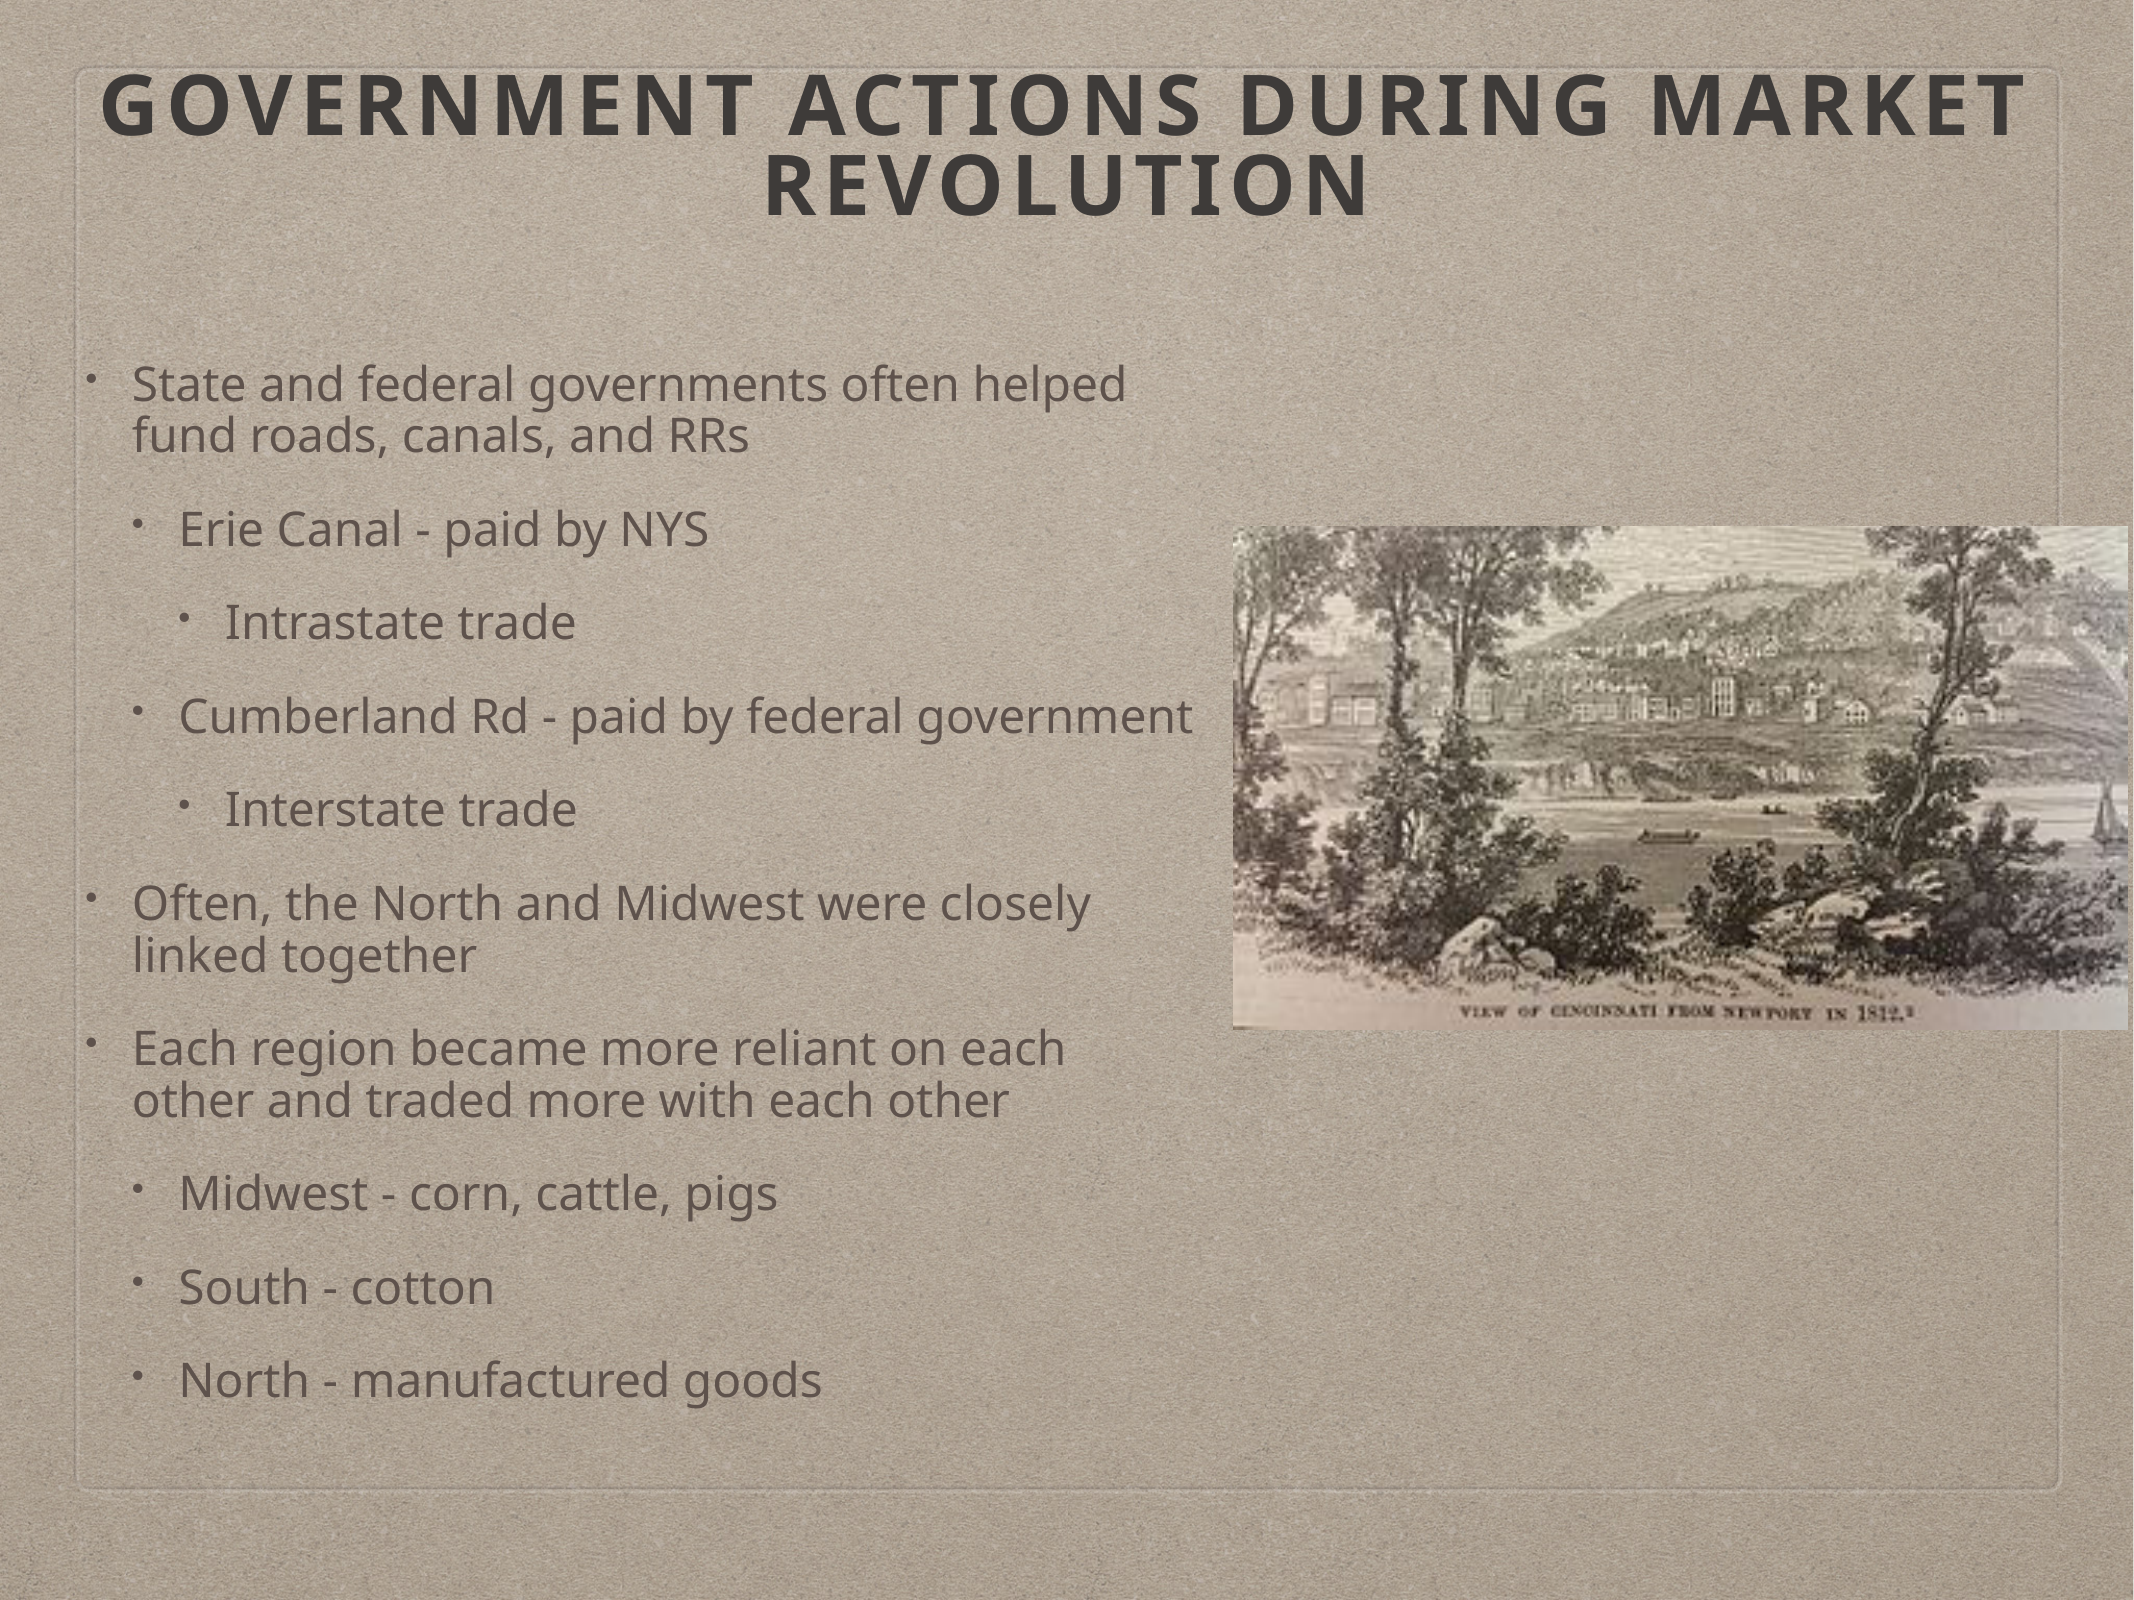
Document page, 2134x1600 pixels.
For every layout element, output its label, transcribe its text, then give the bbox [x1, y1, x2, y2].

list State and federal governments often helped fund roads, canals, and RRs Erie Canal - paid by NYS Intrastate trade Cumberland Rd - paid by federal government Interstate trade Often, the North and Midwest were closely linked together Each region became more reliant on each other and traded more with each other Midwest - corn, cattle, pigs South - cotton North - manufactured goods [76, 267, 1210, 1501]
title Government Actions During Market Revolution [77, 61, 2056, 288]
picture [0, 0, 2134, 1600]
